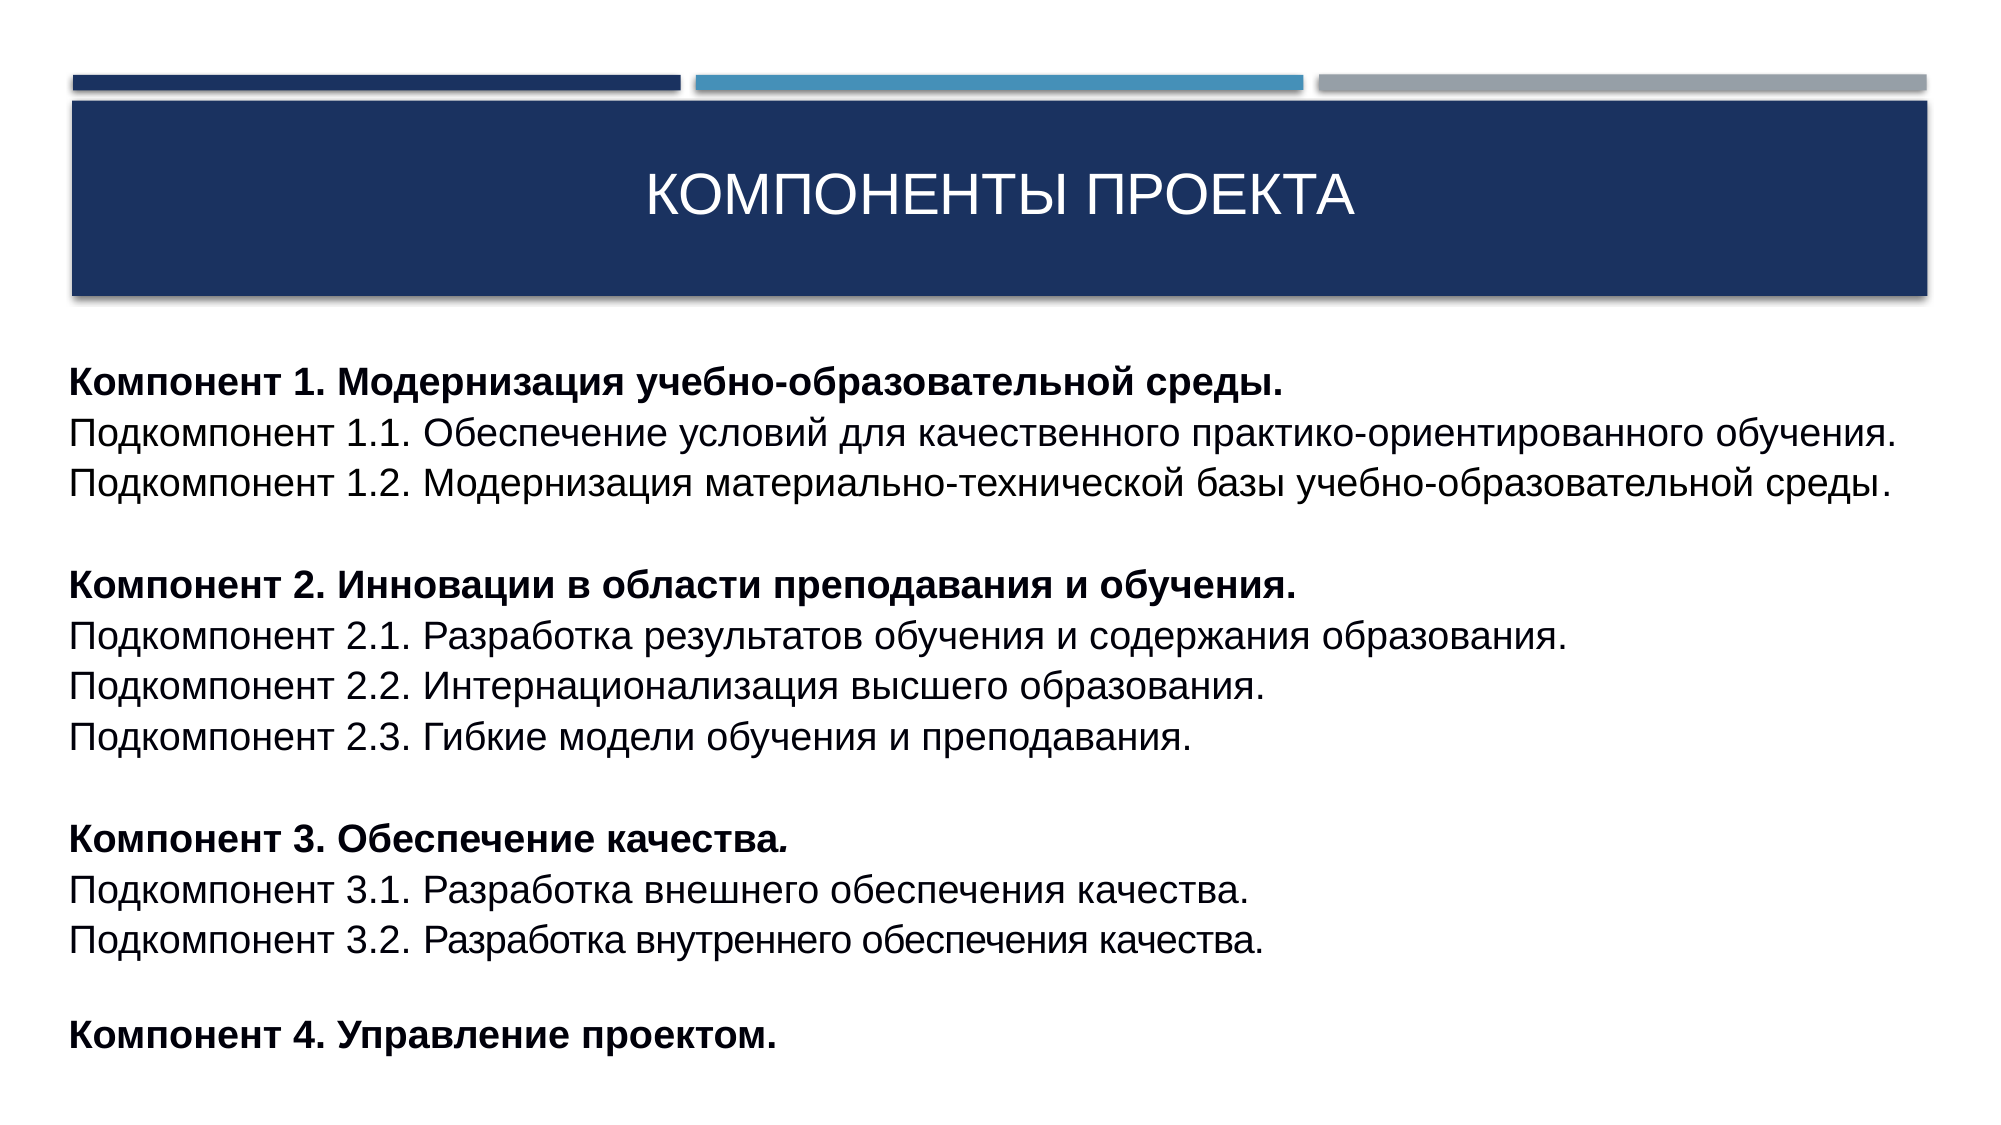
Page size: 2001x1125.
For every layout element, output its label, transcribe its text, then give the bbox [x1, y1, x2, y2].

title Компоненты проекта [95, 115, 1905, 234]
text_box Компонент 1. Модернизация учебно-образовательной среды. Подкомпонент 1.1. Обеспечение условий для качественного практико-ориентированного обучения. Подкомпонент 1.2. Модернизация материально-технической базы учебно-образовательной среды. Компонент 2. Инновации в области преподавания и обучения. Подкомпонент 2.1. Разработка результатов обучения и содержания образования. Подкомпонент 2.2. Интернационализация высшего образования. Подкомпонент 2.3. Гибкие модели обучения и преподавания. Компонент 3. Обеспечение качества. Подкомпонент 3.1. Разработка внешнего обеспечения качества. Подкомпонент 3.2. Разработка внутреннего обеспечения качества. Компонент 4. Управление проектом. [53, 344, 1947, 1065]
